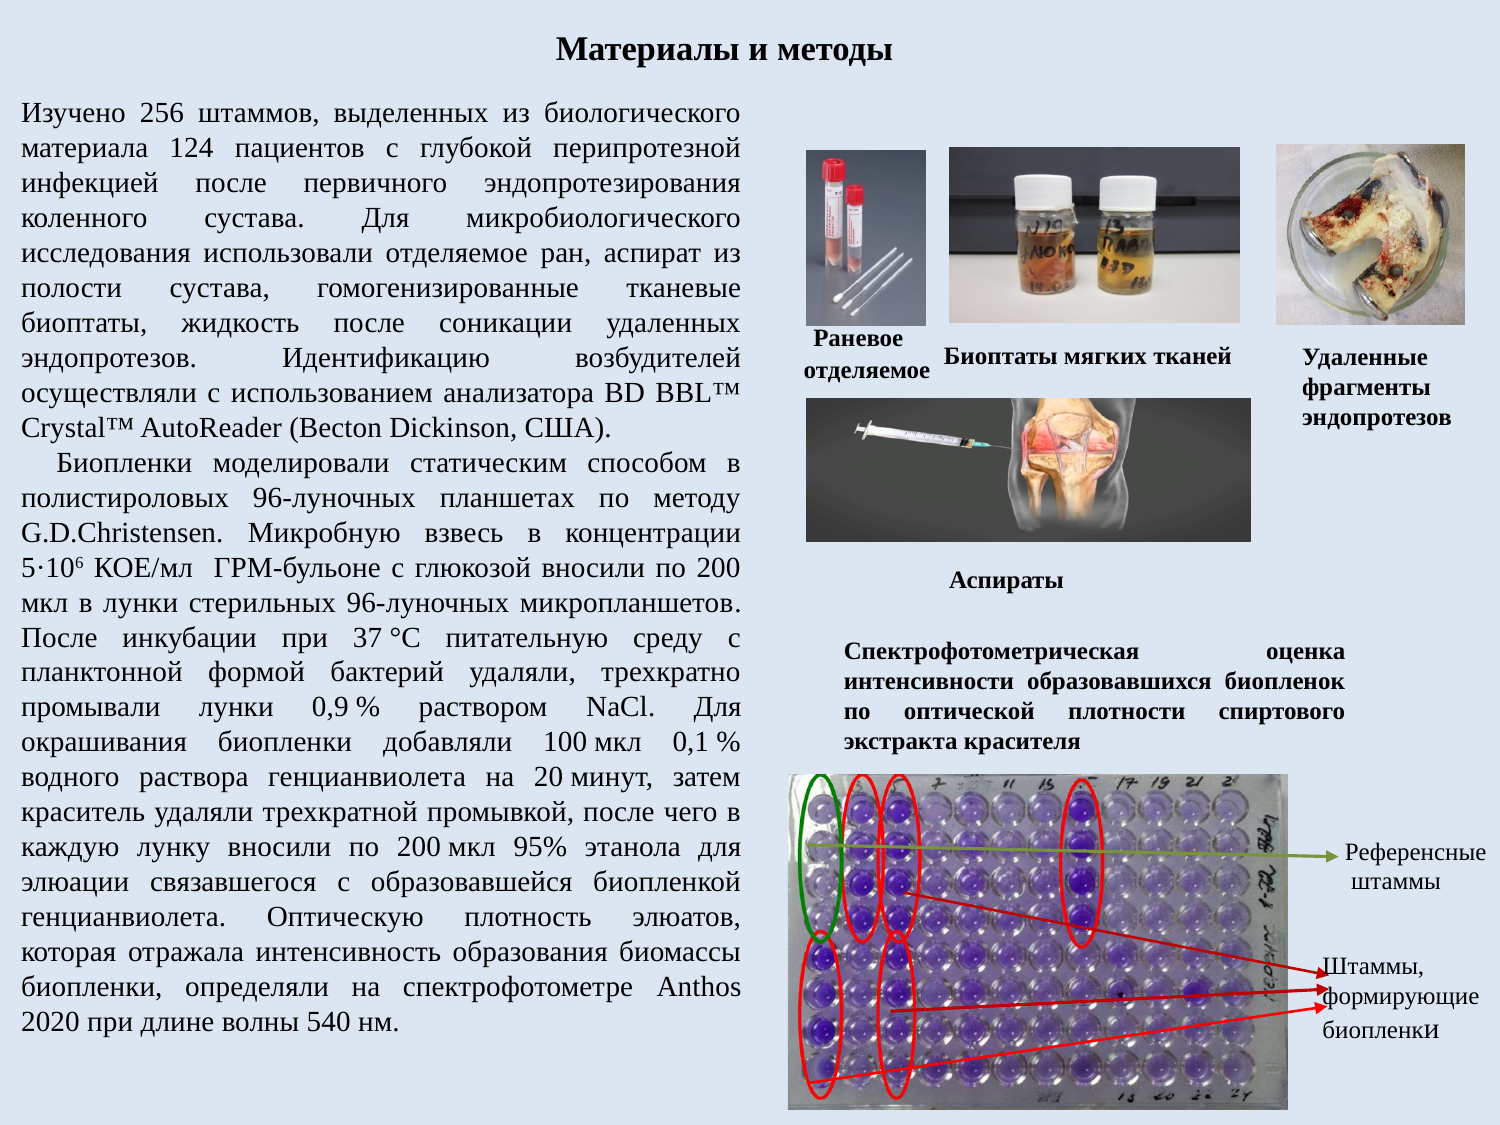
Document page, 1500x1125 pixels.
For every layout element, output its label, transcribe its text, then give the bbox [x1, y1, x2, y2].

title Материалы и методы [757, 17, 1400, 75]
text_box Раневое отделяемое [788, 301, 946, 391]
text_box Аспираты [934, 556, 1080, 602]
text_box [806, 844, 1339, 857]
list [787, 774, 1289, 1110]
text_box Удаленные фрагменты эндопротезов [1287, 332, 1500, 438]
text_box Изучено 256 штаммов, выделенных из биологического материала 124 пациентов с глубокой перипротезной инфекцией после первичного эндопротезирования коленного сустава. Для микробиологического исследования использовали отделяемое ран, аспират из полости сустава, гомогенизированные тканевые биоптаты, жидкость после соникации удаленных эндопротезов. Идентификацию возбудителей осуществляли с использованием анализатора BD BBL™ Crystal™ AutoReader (Becton Dickinson, США). Биопленки моделировали статическим способом в полистироловых 96-луночных планшетах по методу G.D.Christensen. Микробную взвесь в концентрации 5·106 КОЕ/мл ГРМ-бульоне с глюкозой вносили по 200 мкл в лунки стерильных 96-луночных микропланшетов. После инкубации при 37 °С питательную среду с планктонной формой бактерий удаляли, трехкратно промывали лунки 0,9 % раствором NaCl. Для окрашивания биопленки добавляли 100 мкл 0,1 % водного раствора генцианвиолета на 20 минут, затем краситель удаляли трехкратной промывкой, после чего в каждую лунку вносили по 200 мкл 95% этанола для элюации связавшегося с образовавшейся биопленкой генцианвиолета. Оптическую плотность элюатов, которая отражала интенсивность образования биомассы биопленки, определяли на спектрофотометре Anthos 2020 при длине волны 540 нм. [6, 16, 757, 1045]
text_box Спектрофотометрическая оценка интенсивности образовавшихся биопленок по оптической плотности спиртового экстракта красителя [828, 627, 1361, 762]
picture [1275, 144, 1466, 326]
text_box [903, 892, 1330, 976]
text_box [890, 988, 1330, 1007]
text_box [807, 1006, 1328, 1084]
picture [949, 147, 1241, 324]
picture [806, 150, 926, 326]
picture [806, 398, 1251, 542]
text_box Референсные штаммы [1330, 827, 1500, 903]
text_box Штаммы, формирующие биопленки [1307, 942, 1500, 1052]
text_box Биоптаты мягких тканей [929, 332, 1287, 377]
